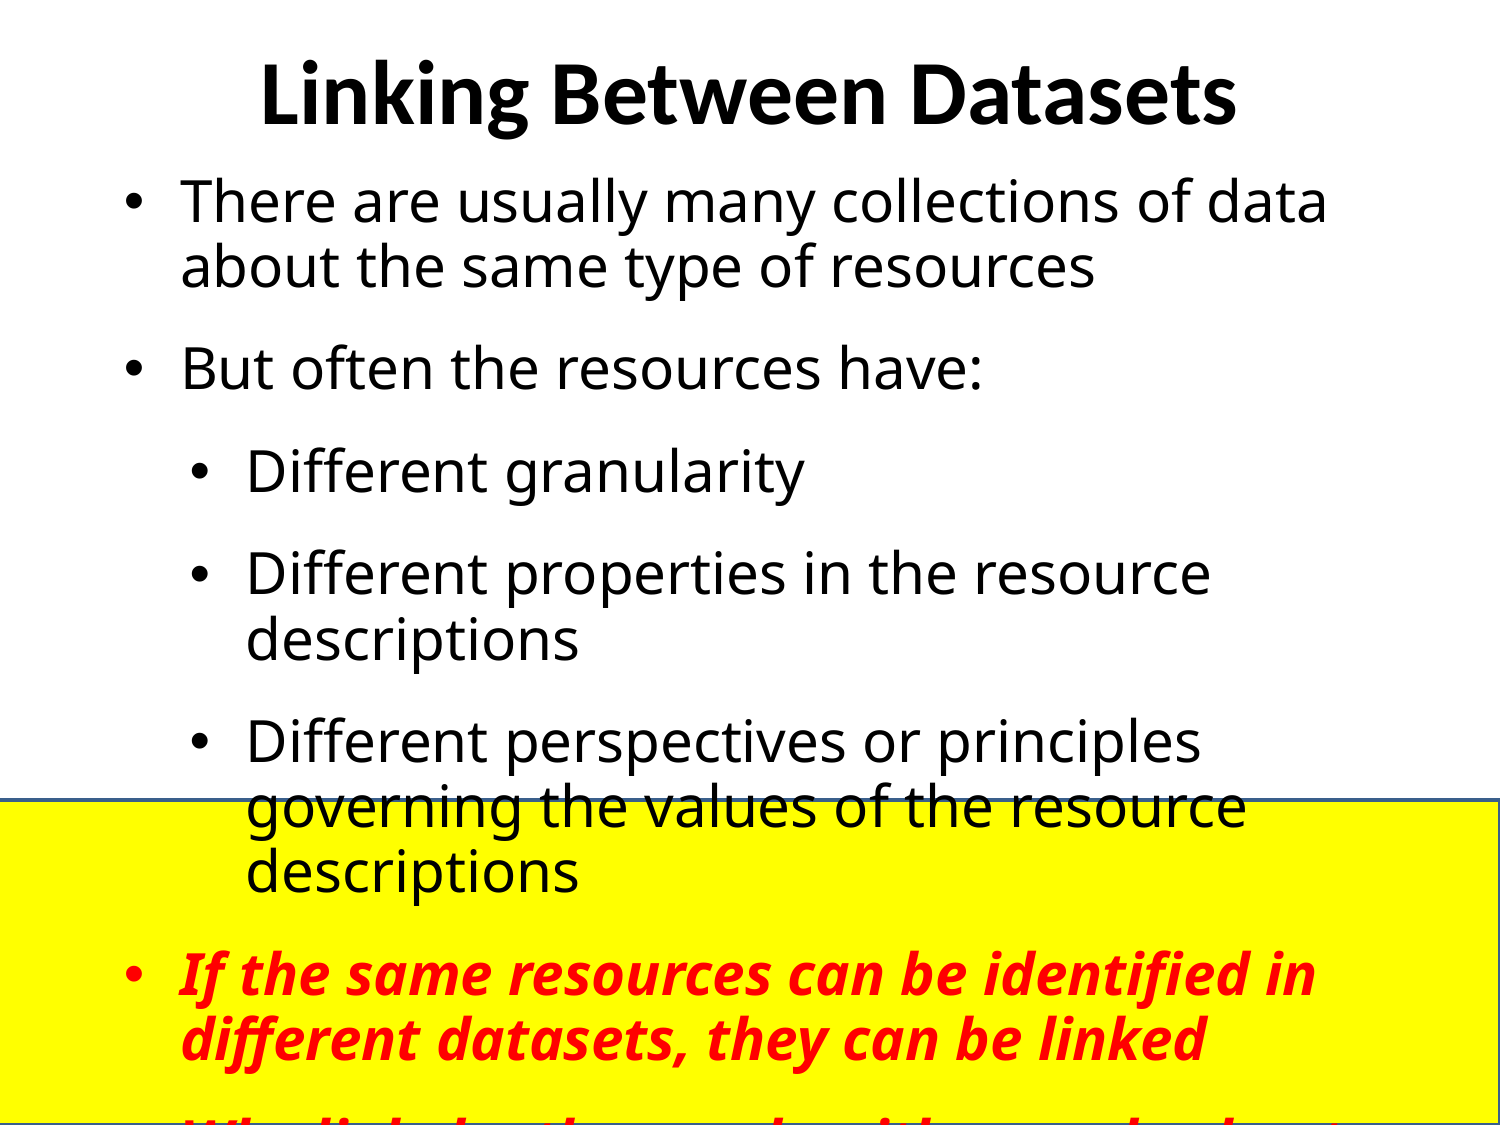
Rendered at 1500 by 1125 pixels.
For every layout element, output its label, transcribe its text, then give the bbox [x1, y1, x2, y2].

title Linking Between Datasets [75, 0, 1425, 188]
text_box [0, 798, 1500, 1125]
list There are usually many collections of data about the same type of resources But often the resources have: Different granularity Different properties in the resource descriptions Different perspectives or principles governing the values of the resource descriptions If the same resources can be identified in different datasets, they can be linked Why link death records with records about voting and social security payments? [33, 162, 1422, 1054]
